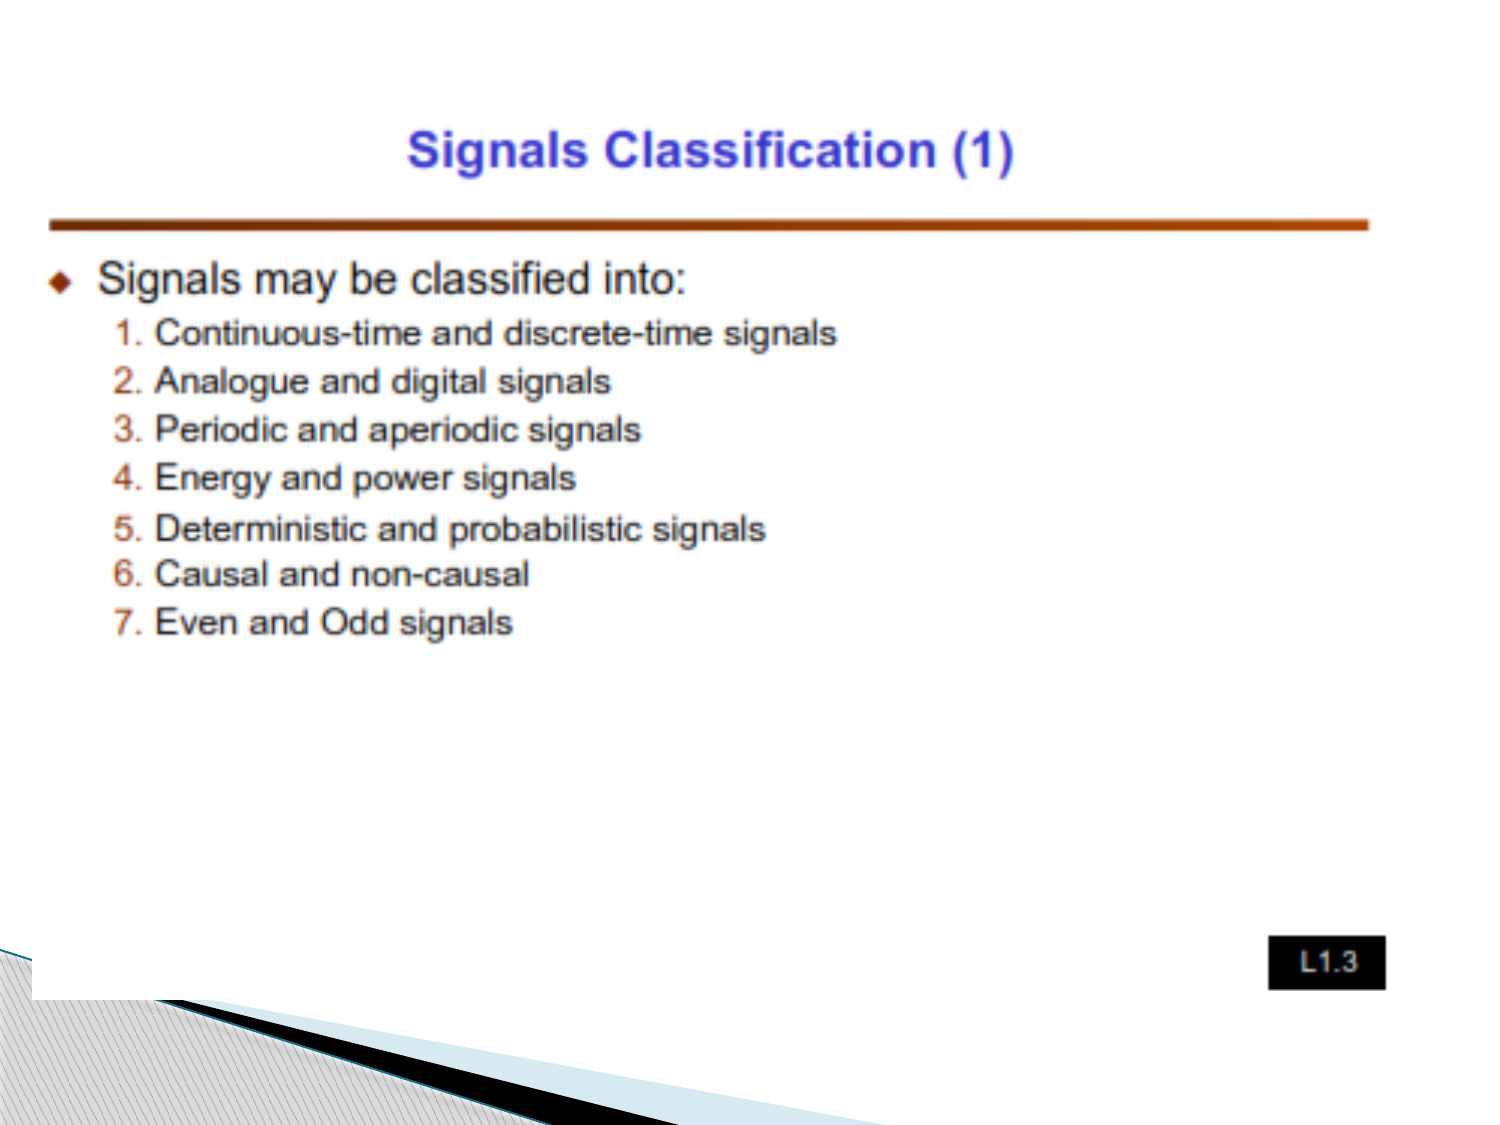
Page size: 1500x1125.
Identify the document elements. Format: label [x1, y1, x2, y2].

picture [31, 99, 1430, 1001]
